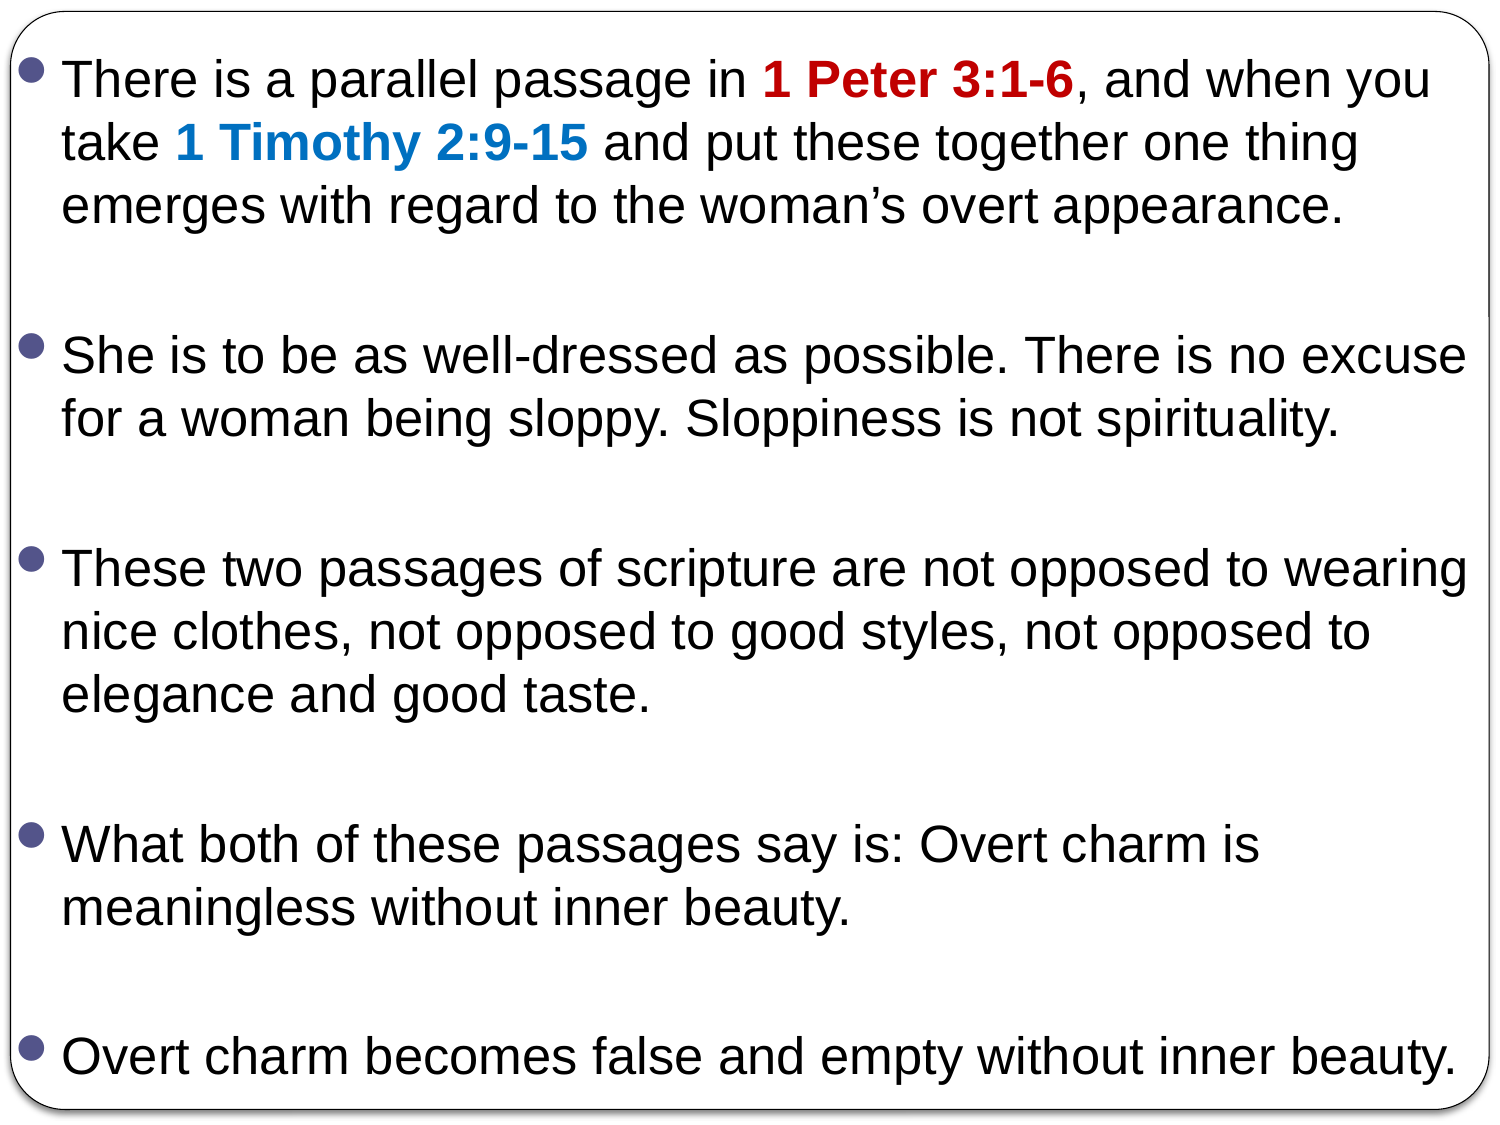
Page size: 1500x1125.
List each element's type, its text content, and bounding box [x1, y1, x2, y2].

list There is a parallel passage in 1 Peter 3:1-6, and when you take 1 Timothy 2:9-15 and put these together one thing emerges with regard to the woman’s overt appearance. She is to be as well-dressed as possible. There is no excuse for a woman being sloppy. Sloppiness is not spirituality. These two passages of scripture are not opposed to wearing nice clothes, not opposed to good styles, not opposed to elegance and good taste. What both of these passages say is: Overt charm is meaningless without inner beauty. Overt charm becomes false and empty without inner beauty. [0, 37, 1500, 1125]
